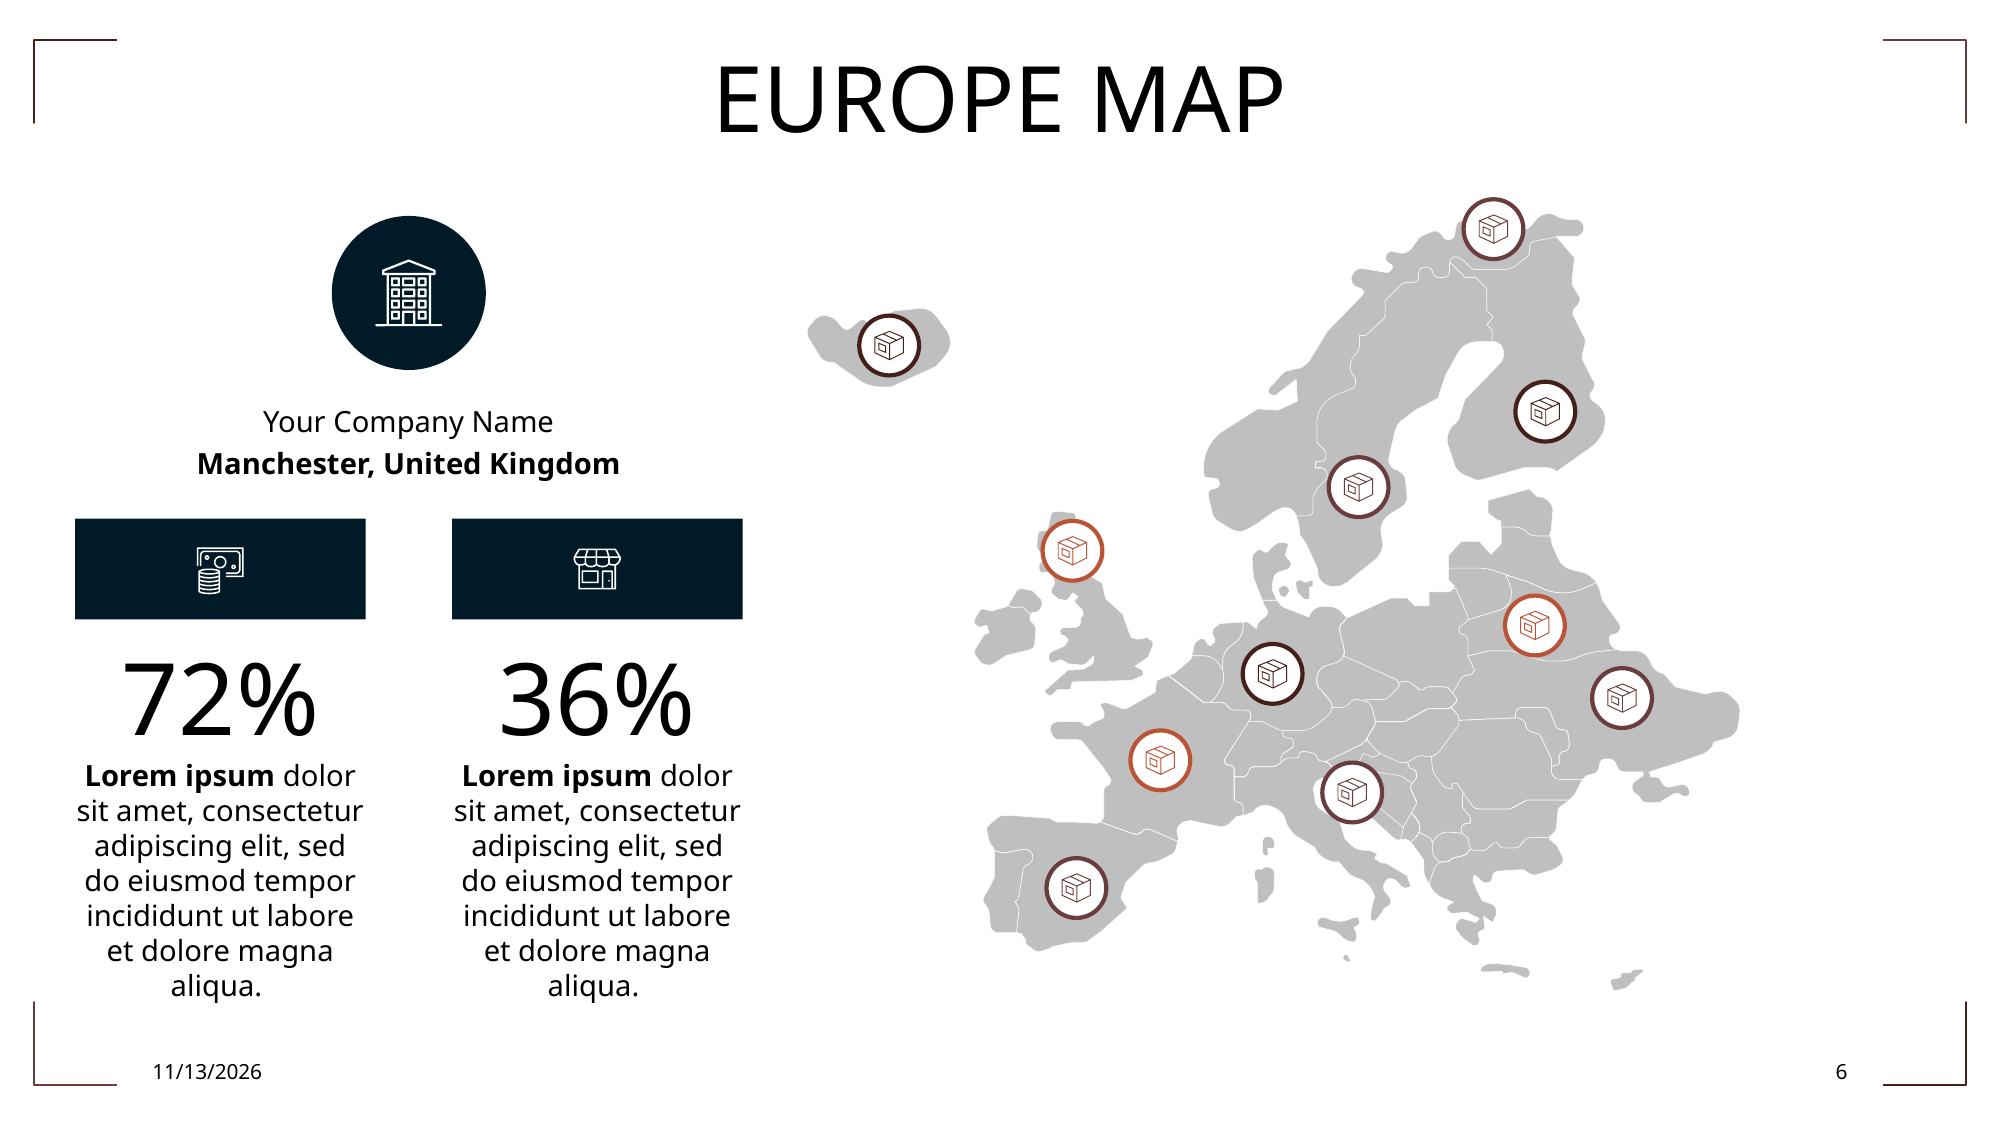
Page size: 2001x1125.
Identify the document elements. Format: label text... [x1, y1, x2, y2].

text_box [1592, 668, 1652, 729]
text_box Lorem ipsum dolor sit amet, consectetur adipiscing elit, sed do eiusmod tempor incididunt ut labore et dolore magna aliqua. [452, 757, 743, 1002]
text_box [74, 518, 367, 620]
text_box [573, 548, 621, 590]
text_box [1042, 520, 1103, 581]
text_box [806, 209, 1741, 991]
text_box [1130, 730, 1191, 791]
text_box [1463, 199, 1524, 260]
text_box 36% [452, 635, 743, 756]
text_box [33, 39, 118, 124]
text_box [196, 547, 244, 595]
text_box EUROPE MAP [116, 41, 1884, 152]
text_box [451, 518, 744, 620]
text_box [1328, 457, 1389, 518]
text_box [1242, 643, 1303, 704]
slide_number 6 [1412, 1042, 1863, 1103]
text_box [859, 315, 920, 376]
text_box 72% [75, 635, 366, 756]
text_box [1046, 858, 1107, 918]
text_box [1515, 381, 1576, 442]
text_box [33, 1001, 118, 1086]
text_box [331, 215, 486, 370]
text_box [1322, 762, 1383, 823]
text_box [1882, 39, 1967, 124]
text_box [1882, 1001, 1967, 1086]
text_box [168, 403, 649, 482]
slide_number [137, 1042, 588, 1103]
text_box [1504, 595, 1565, 656]
text_box Lorem ipsum dolor sit amet, consectetur adipiscing elit, sed do eiusmod tempor incididunt ut labore et dolore magna aliqua. [75, 757, 366, 1002]
